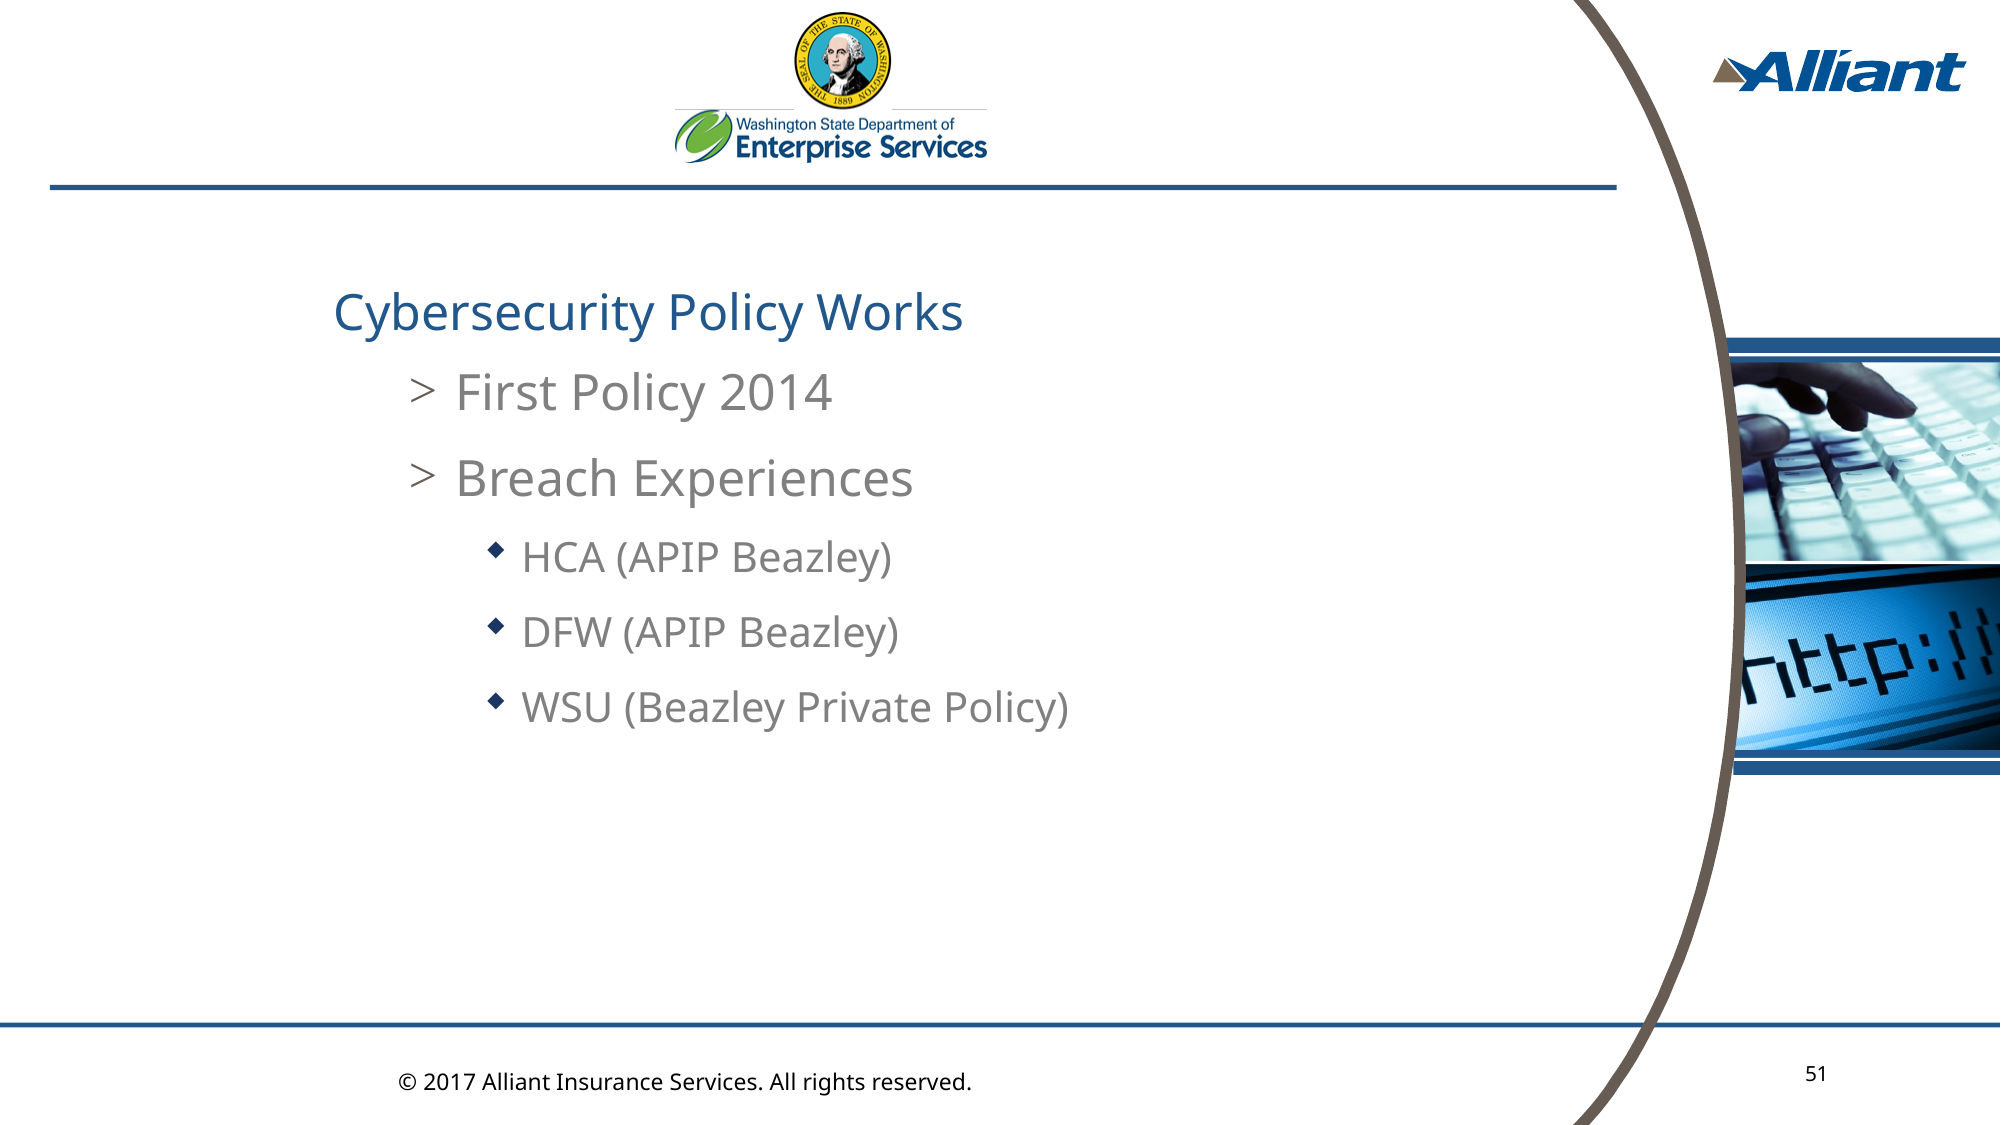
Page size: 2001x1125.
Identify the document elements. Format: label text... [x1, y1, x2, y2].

picture [1736, 565, 2000, 750]
picture [1731, 363, 2000, 560]
picture [674, 12, 988, 163]
slide_number 51 [1766, 1049, 1867, 1101]
text_box Cybersecurity Policy Works First Policy 2014 Breach Experiences HCA (APIP Beazley) DFW (APIP Beazley) WSU (Beazley Private Policy) [318, 213, 1463, 1050]
